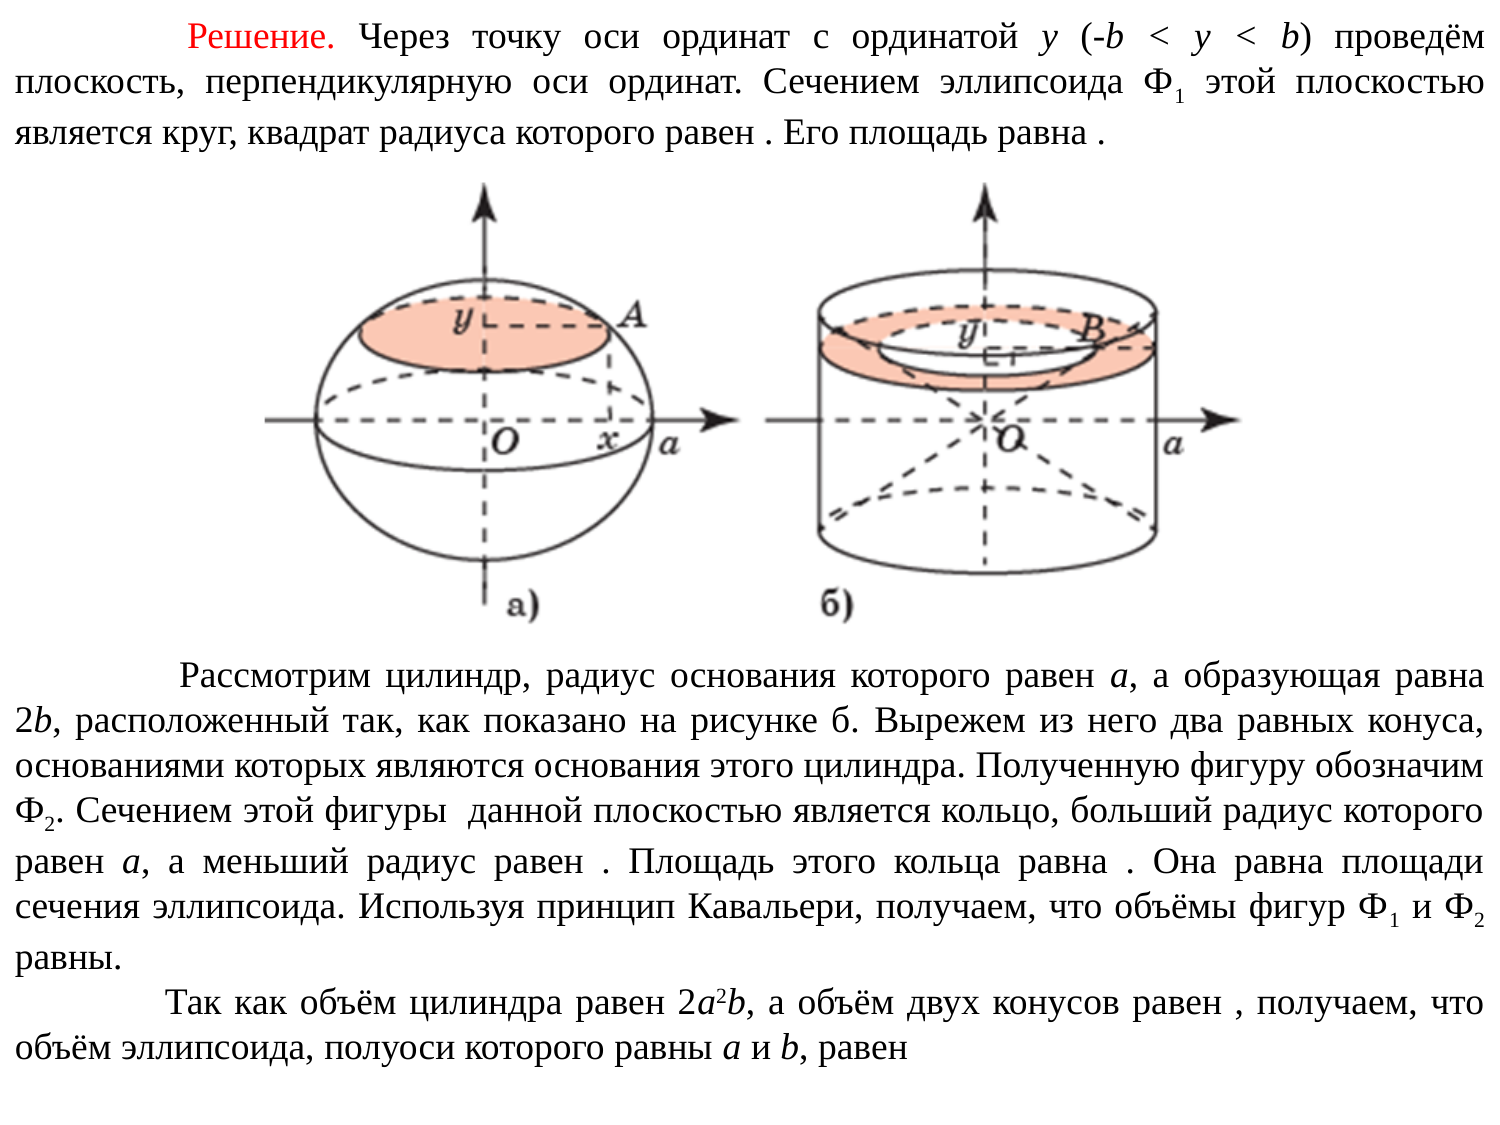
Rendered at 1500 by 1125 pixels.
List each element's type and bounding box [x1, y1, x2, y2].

picture [251, 175, 1249, 643]
